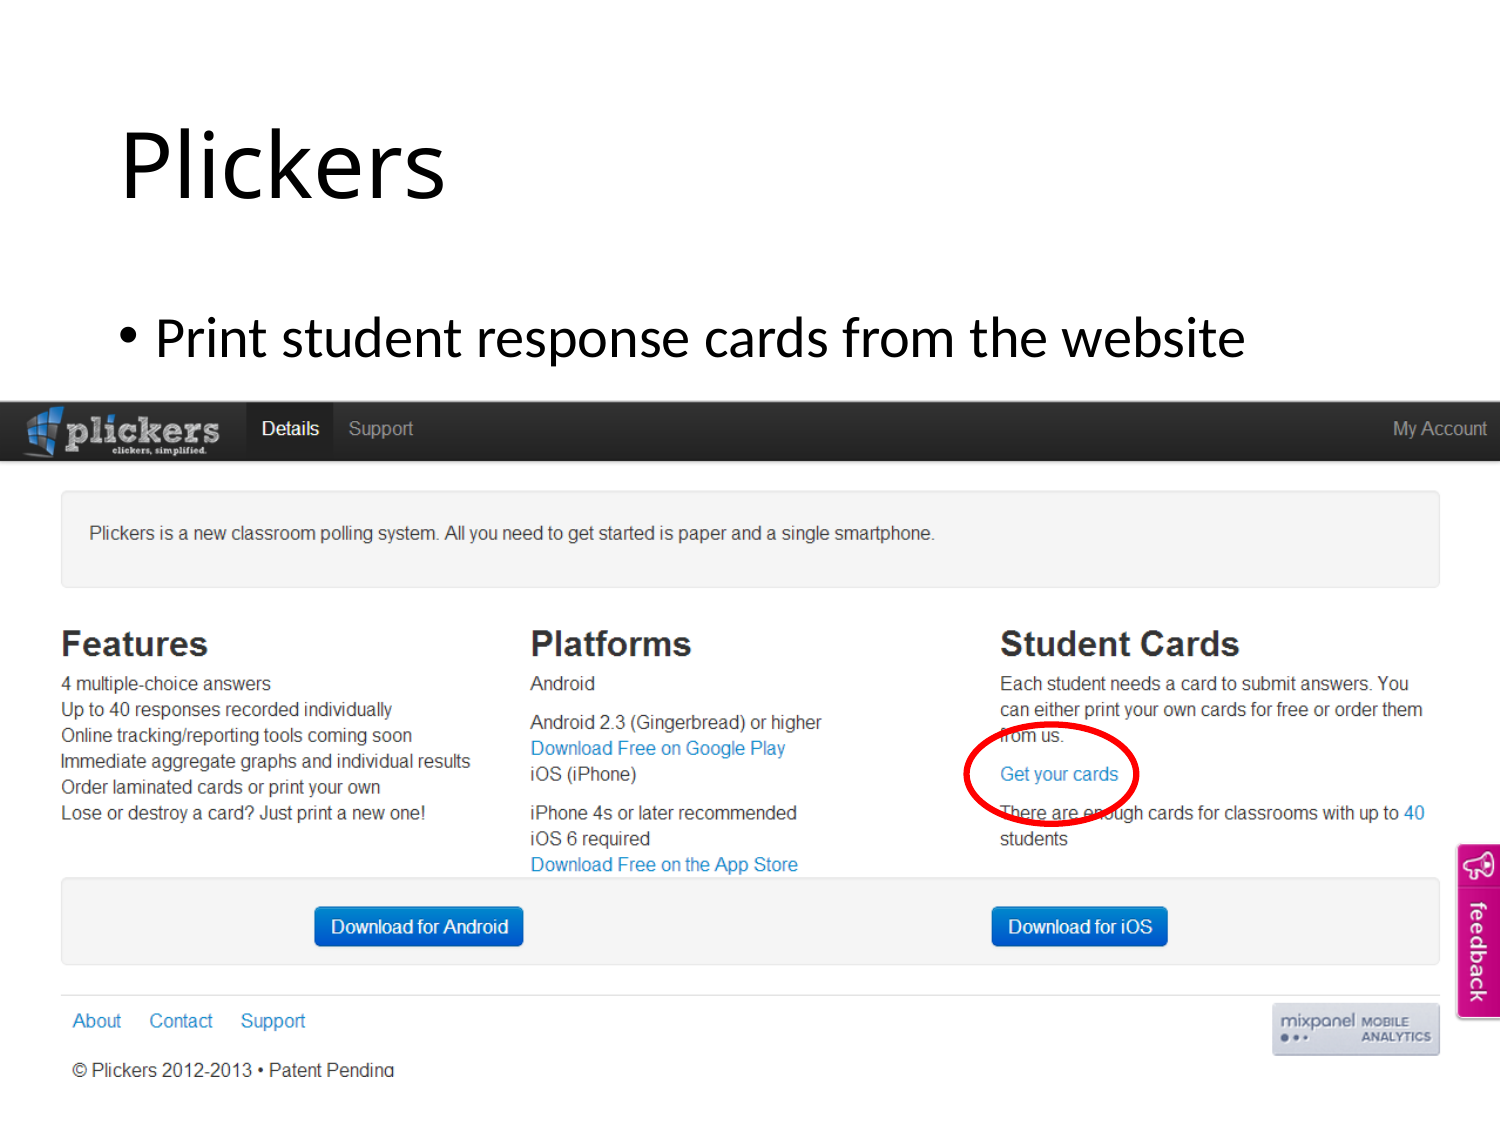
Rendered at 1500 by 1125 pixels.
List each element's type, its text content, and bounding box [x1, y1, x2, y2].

title Plickers [103, 59, 1397, 278]
picture [0, 400, 1500, 1077]
list Print student response cards from the website [103, 299, 1397, 400]
